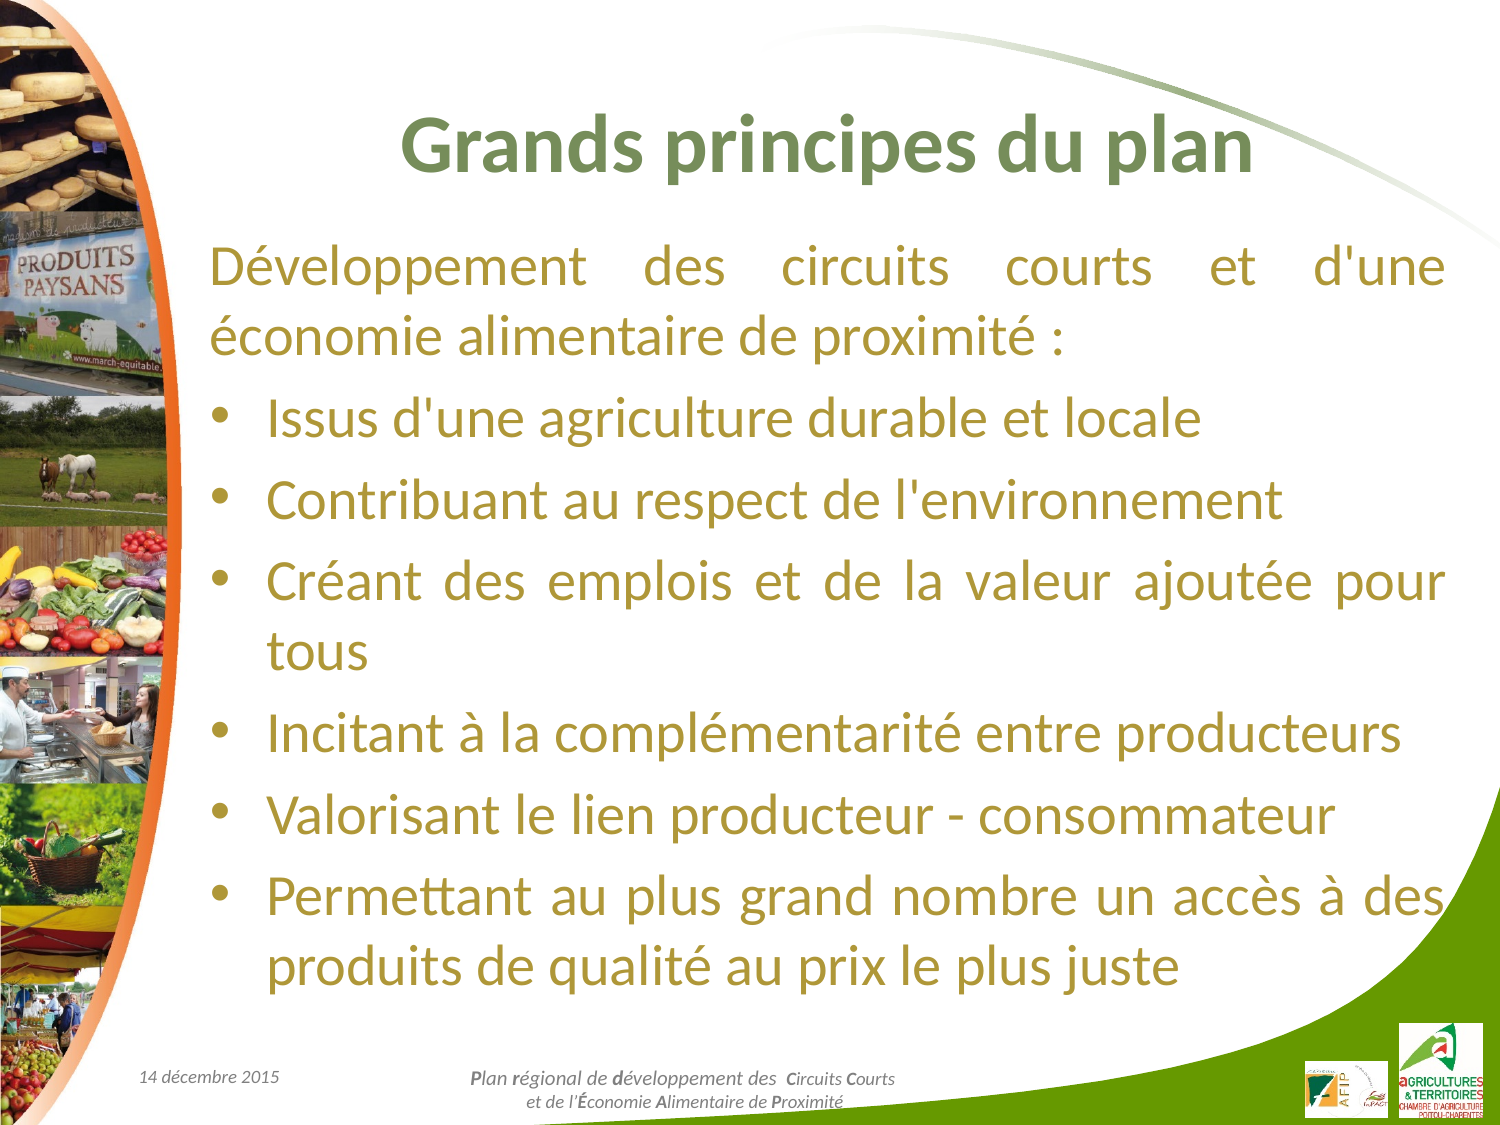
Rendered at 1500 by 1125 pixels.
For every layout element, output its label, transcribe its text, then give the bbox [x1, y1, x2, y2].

list Développement des circuits courts et d'une économie alimentaire de proximité : Issus d'une agriculture durable et locale Contribuant au respect de l'environnement Créant des emplois et de la valeur ajoutée pour tous Incitant à la complémentarité entre producteurs Valorisant le lien producteur - consommateur Permettant au plus grand nombre un accès à des produits de qualité au prix le plus juste [194, 219, 1463, 963]
title Grands principes du plan [194, 45, 1463, 219]
picture [0, 0, 196, 1125]
picture [1305, 1061, 1388, 1118]
picture [1399, 1023, 1483, 1118]
